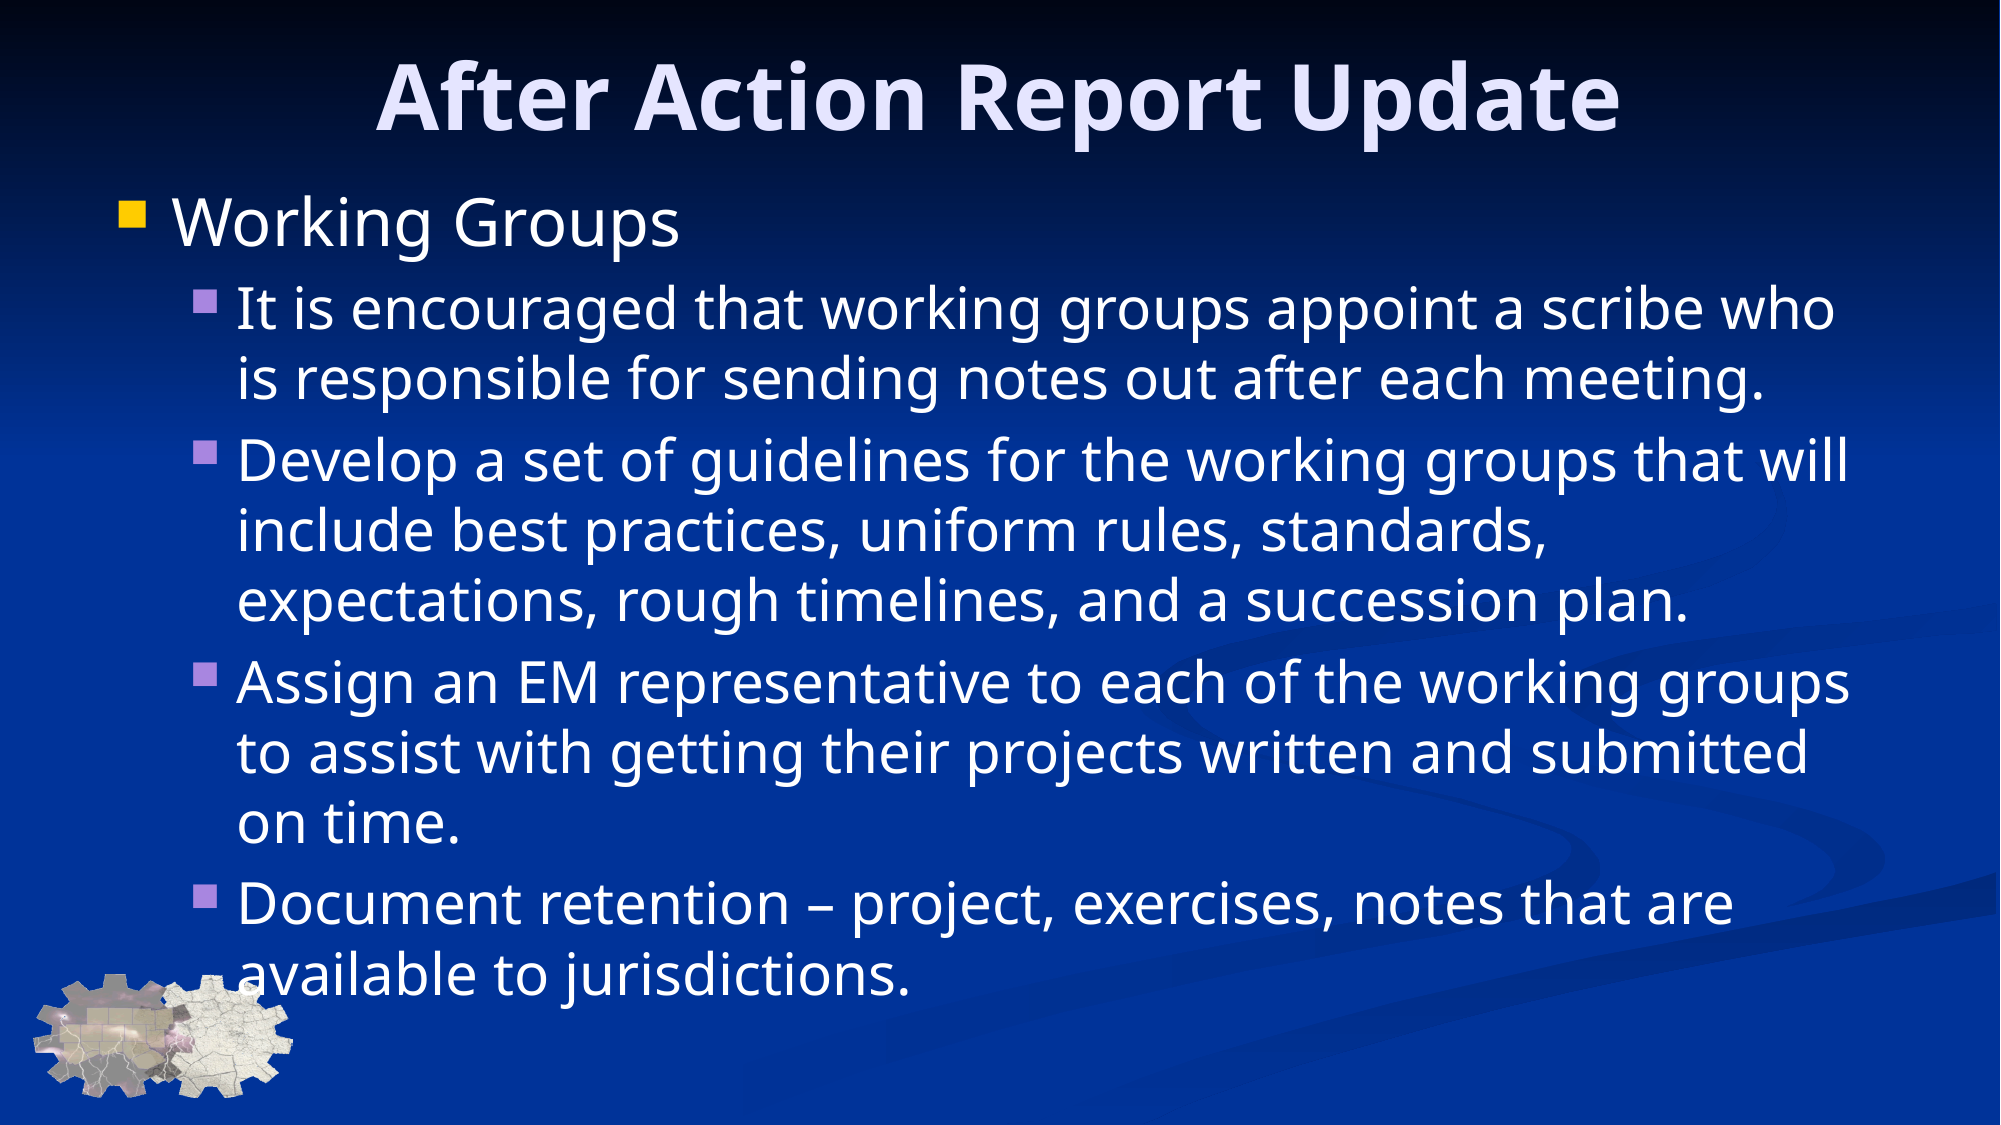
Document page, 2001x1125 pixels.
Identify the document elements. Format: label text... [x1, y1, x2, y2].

title After Action Report Update [99, 0, 1901, 172]
list Working Groups It is encouraged that working groups appoint a scribe who is responsible for sending notes out after each meeting. Develop a set of guidelines for the working groups that will include best practices, uniform rules, standards, expectations, rough timelines, and a succession plan. Assign an EM representative to each of the working groups to assist with getting their projects written and submitted on time. Document retention – project, exercises, notes that are available to jurisdictions. [99, 172, 1901, 1125]
picture [33, 974, 99, 1098]
